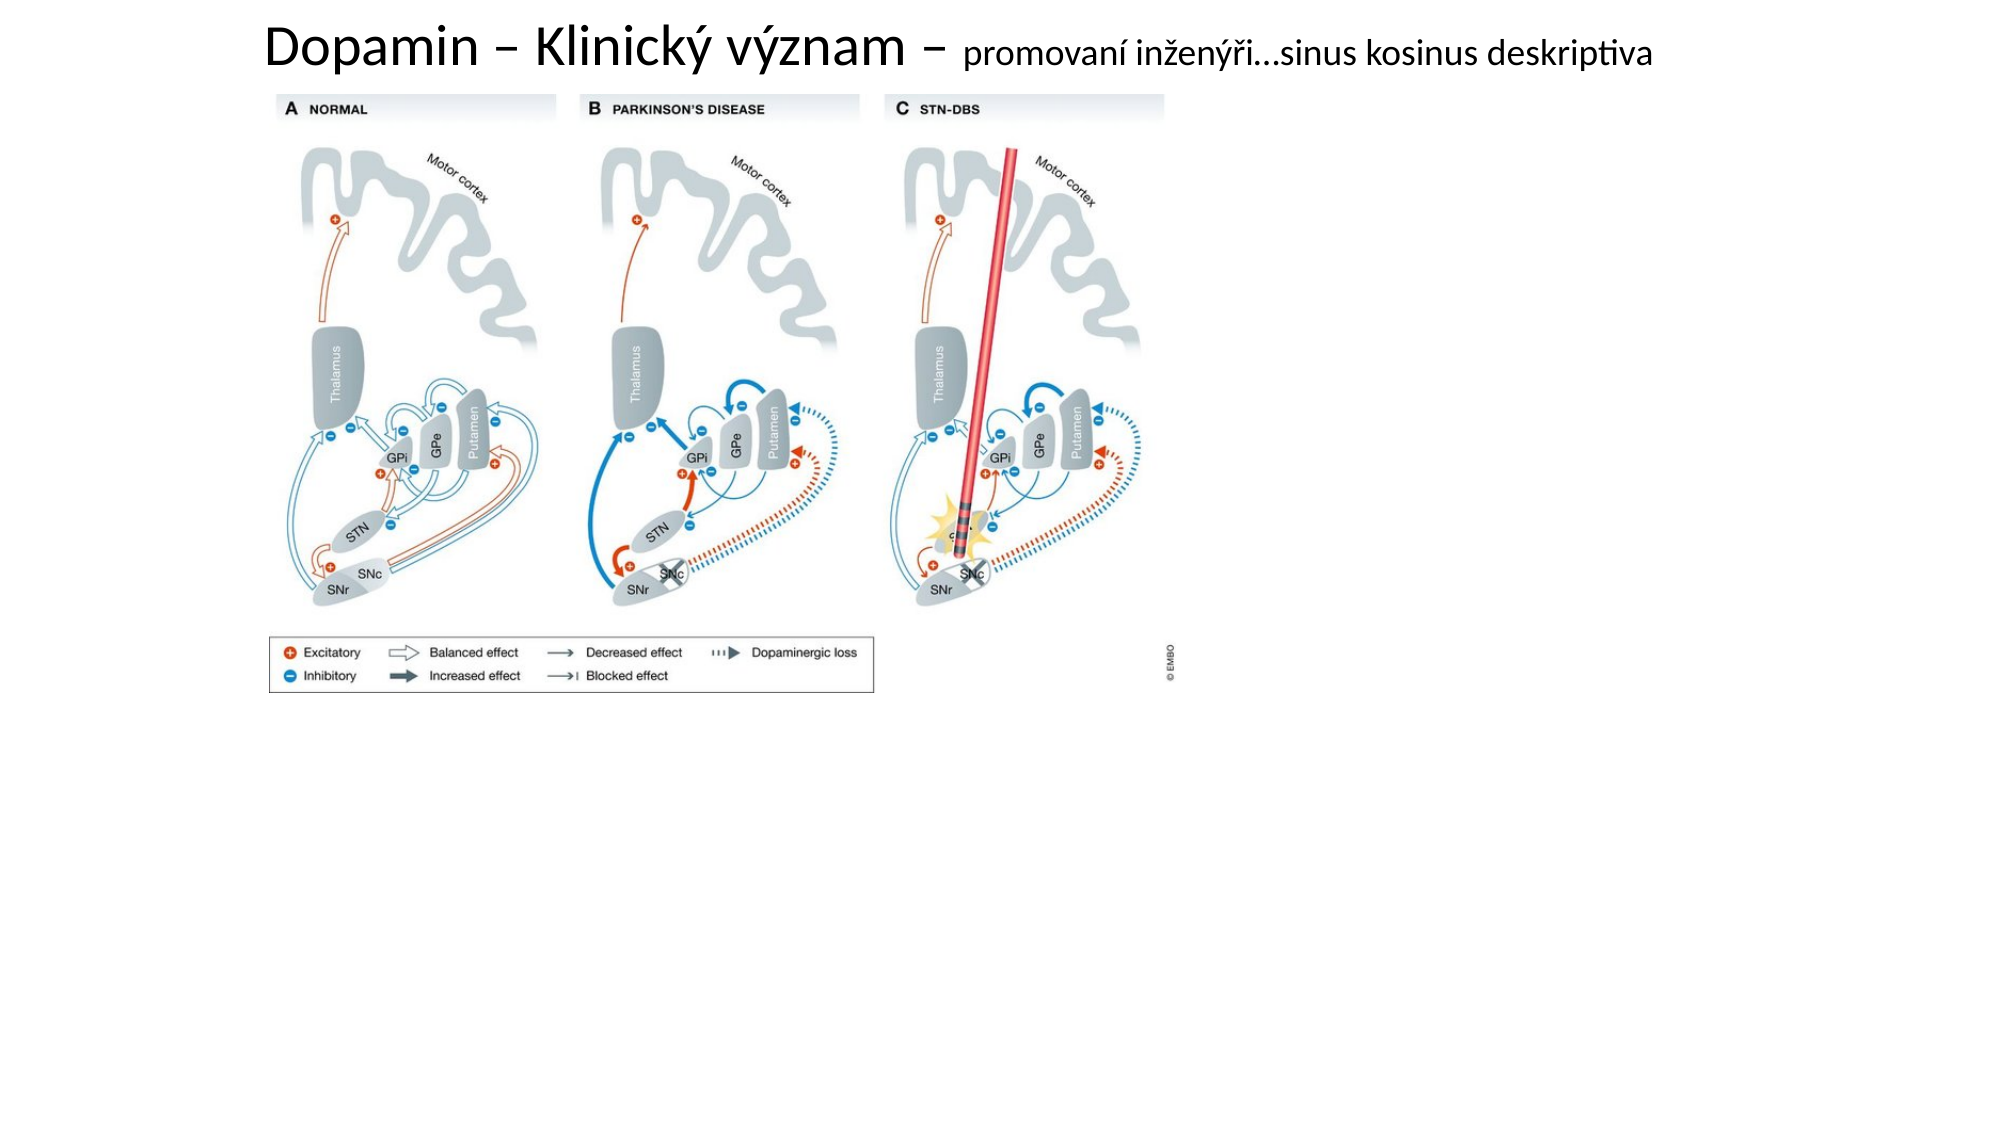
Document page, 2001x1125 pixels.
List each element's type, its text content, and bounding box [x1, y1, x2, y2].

picture [269, 94, 1176, 693]
text_box Dopamin – Klinický význam – promovaní inženýři…sinus kosinus deskriptiva [249, 0, 1750, 85]
